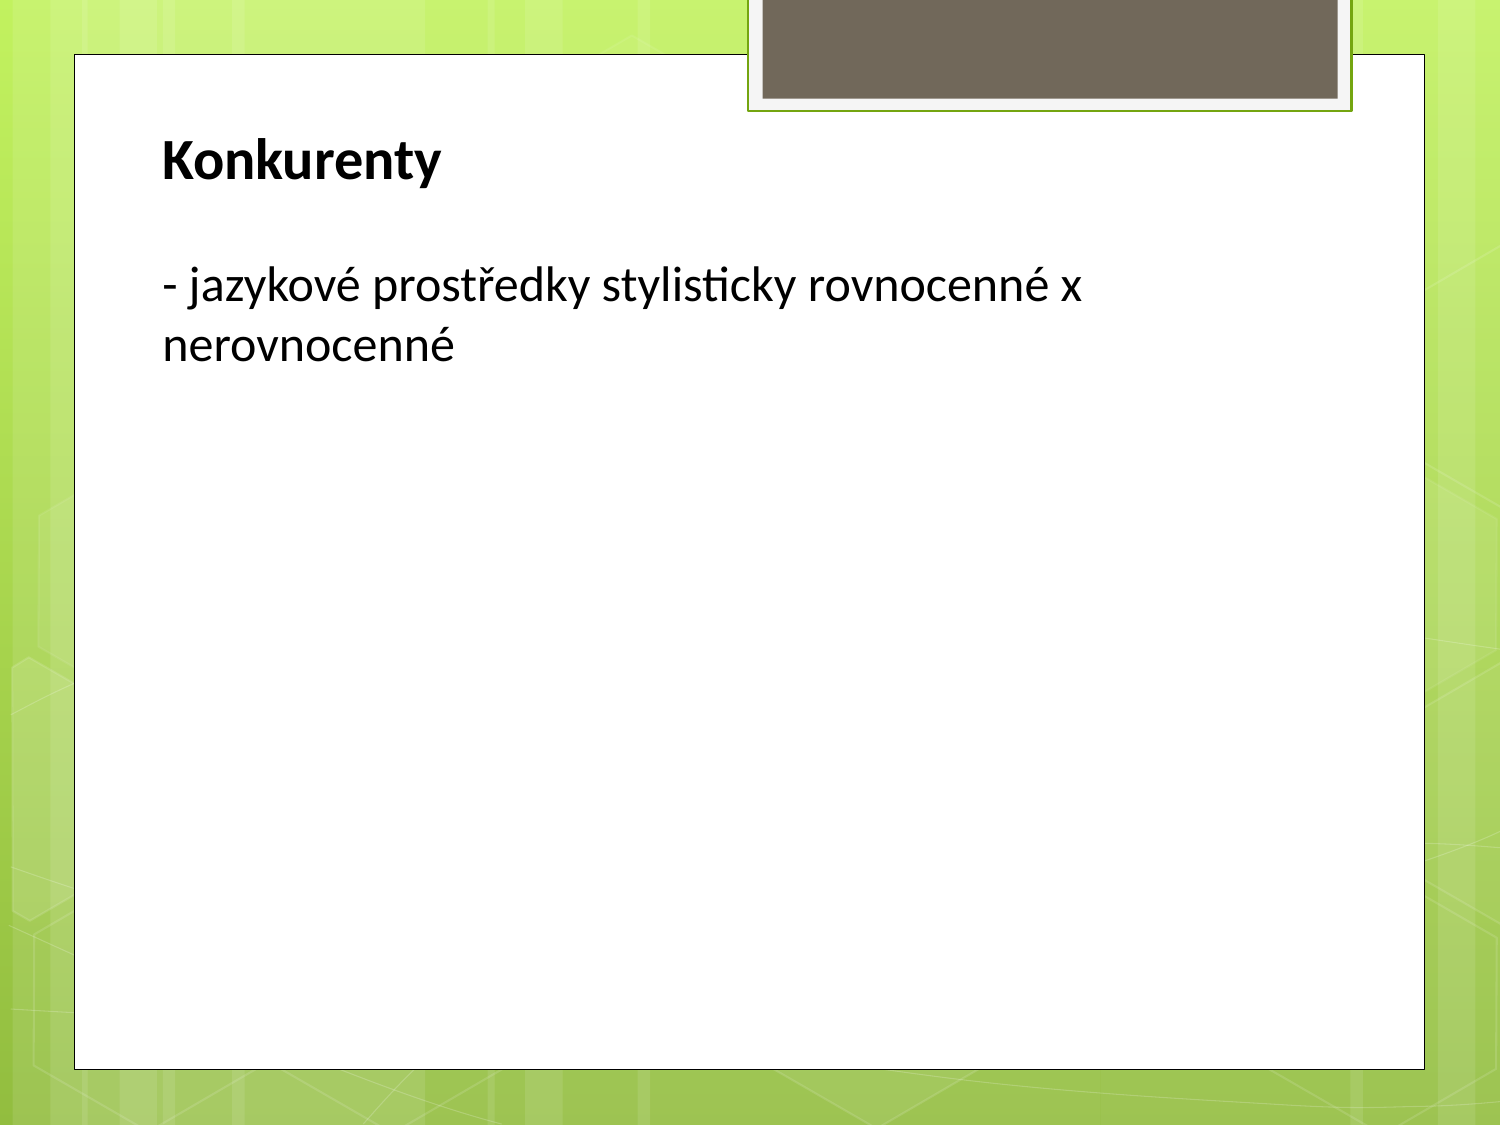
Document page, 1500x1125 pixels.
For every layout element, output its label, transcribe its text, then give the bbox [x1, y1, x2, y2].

text_box Konkurenty - jazykové prostředky stylisticky rovnocenné x nerovnocenné [147, 113, 1365, 379]
